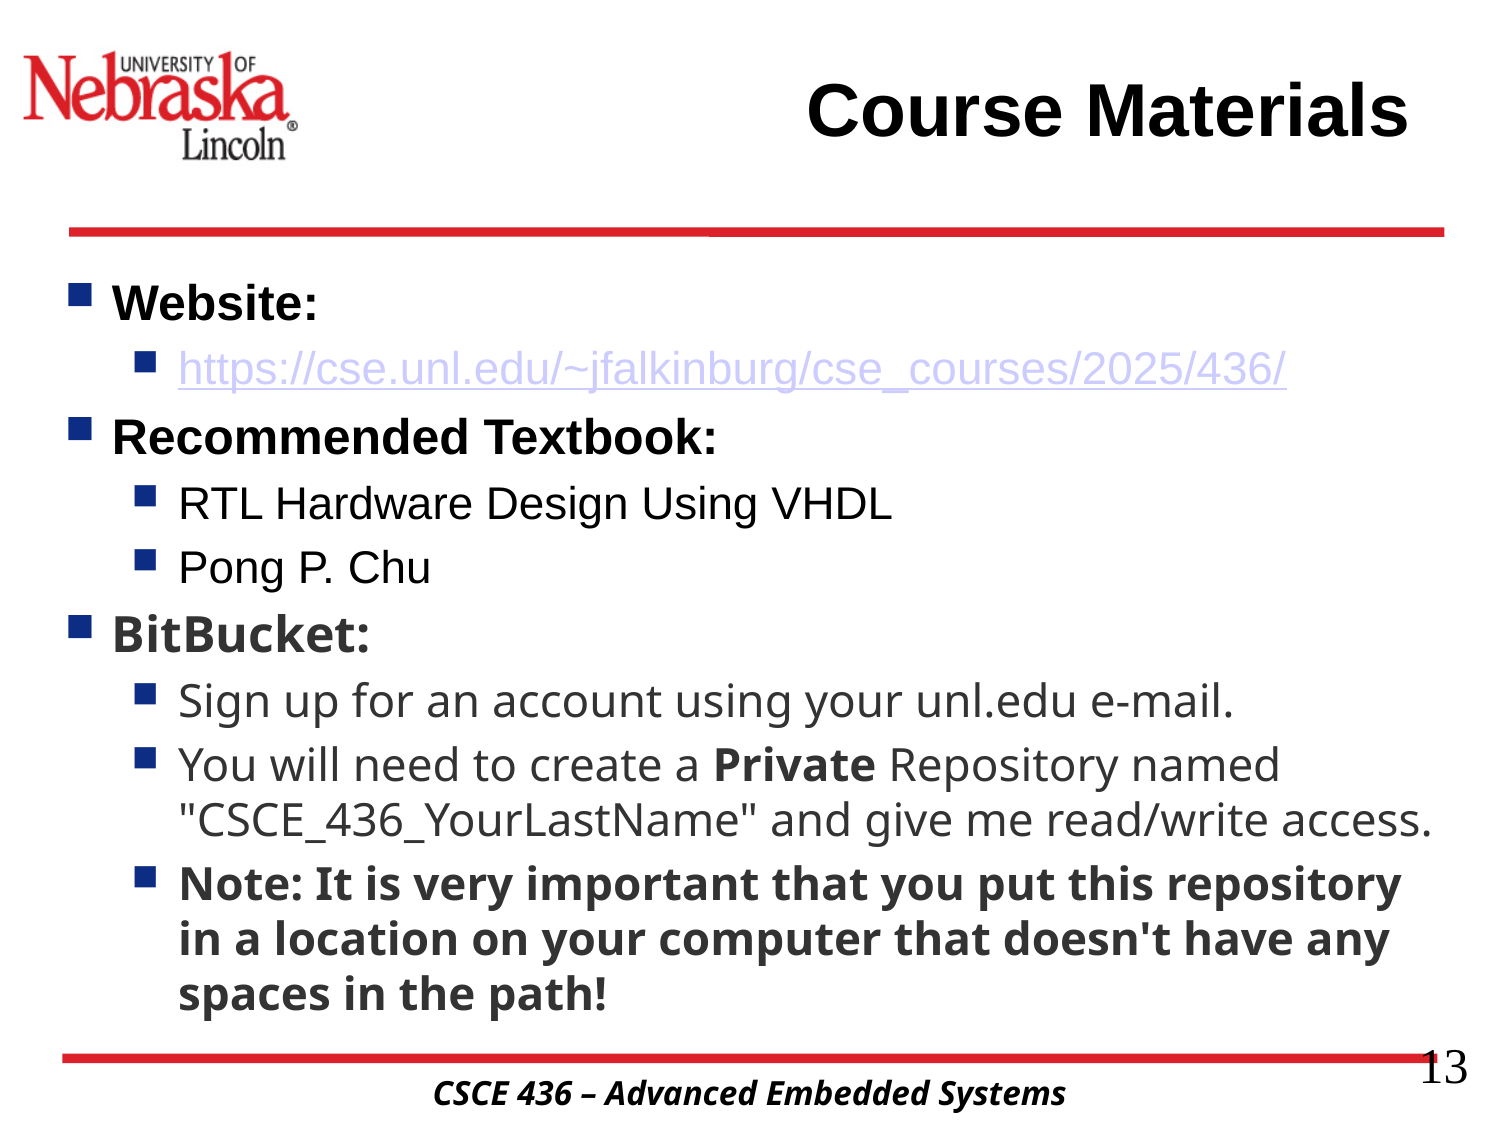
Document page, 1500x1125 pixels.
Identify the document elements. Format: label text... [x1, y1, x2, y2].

title Course Materials [313, 12, 1427, 201]
slide_number 13 [1133, 1025, 1484, 1105]
picture [1, 32, 313, 181]
list Website: https://cse.unl.edu/~jfalkinburg/cse_courses/2025/436/ Recommended Textbook: RTL Hardware Design Using VHDL Pong P. Chu BitBucket: Sign up for an account using your unl.edu e-mail. You will need to create a Private Repository named "CSCE_436_YourLastName" and give me read/write access. Note: It is very important that you put this repository in a location on your computer that doesn't have any spaces in the path! [49, 262, 1463, 1006]
